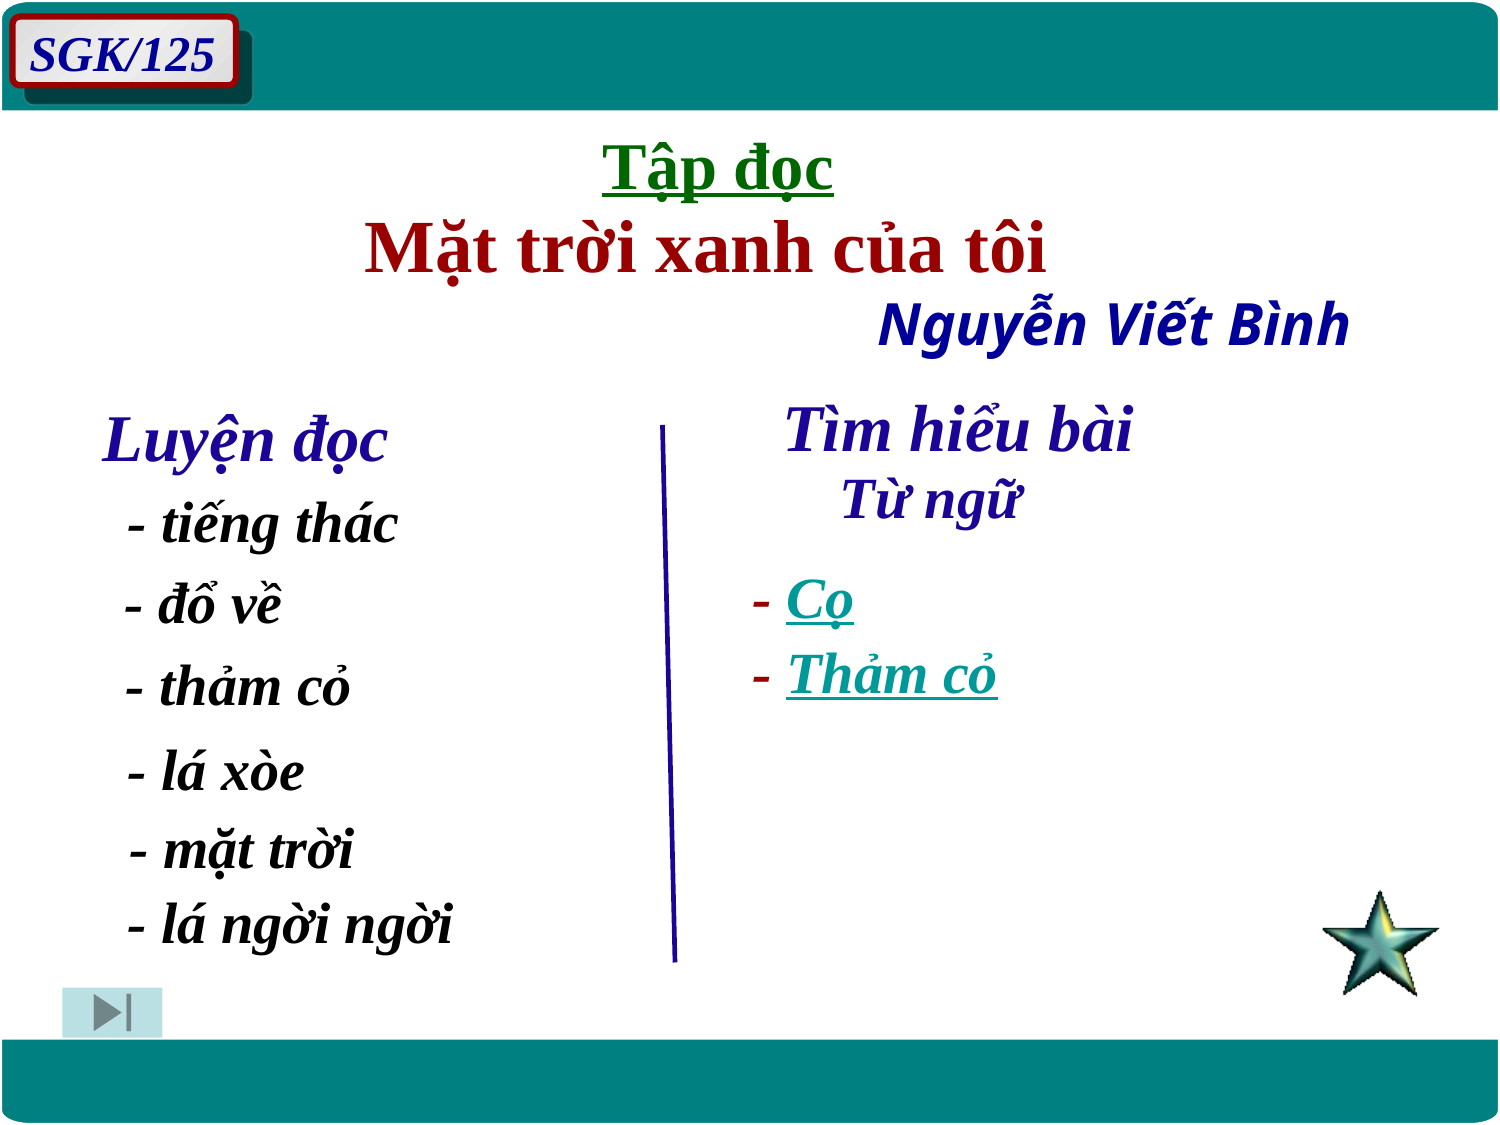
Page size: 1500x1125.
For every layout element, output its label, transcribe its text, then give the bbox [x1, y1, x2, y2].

text_box SGK/125 [12, 16, 236, 86]
text_box - đổ về [109, 557, 547, 643]
text_box - lá ngời ngời [112, 877, 525, 963]
text_box Tìm hiểu bài [650, 377, 1200, 472]
text_box - mặt trời [99, 802, 538, 888]
text_box Mặt trời xanh của tôi [275, 189, 1138, 295]
picture [1299, 862, 1457, 1019]
text_box Luyện đọc [87, 387, 450, 483]
text_box [0, 1037, 1500, 1125]
text_box - Thảm cỏ [737, 627, 1450, 713]
text_box - thảm cỏ [110, 639, 549, 725]
text_box Tập đọc [587, 115, 850, 189]
text_box Từ ngữ [824, 472, 1113, 538]
text_box [0, 0, 1500, 113]
text_box - lá xòe [112, 725, 425, 810]
text_box - Cọ [737, 552, 1138, 627]
text_box - tiếng thác [112, 476, 550, 562]
text_box Nguyễn Viết Bình [862, 279, 1450, 365]
text_box [62, 987, 163, 1038]
